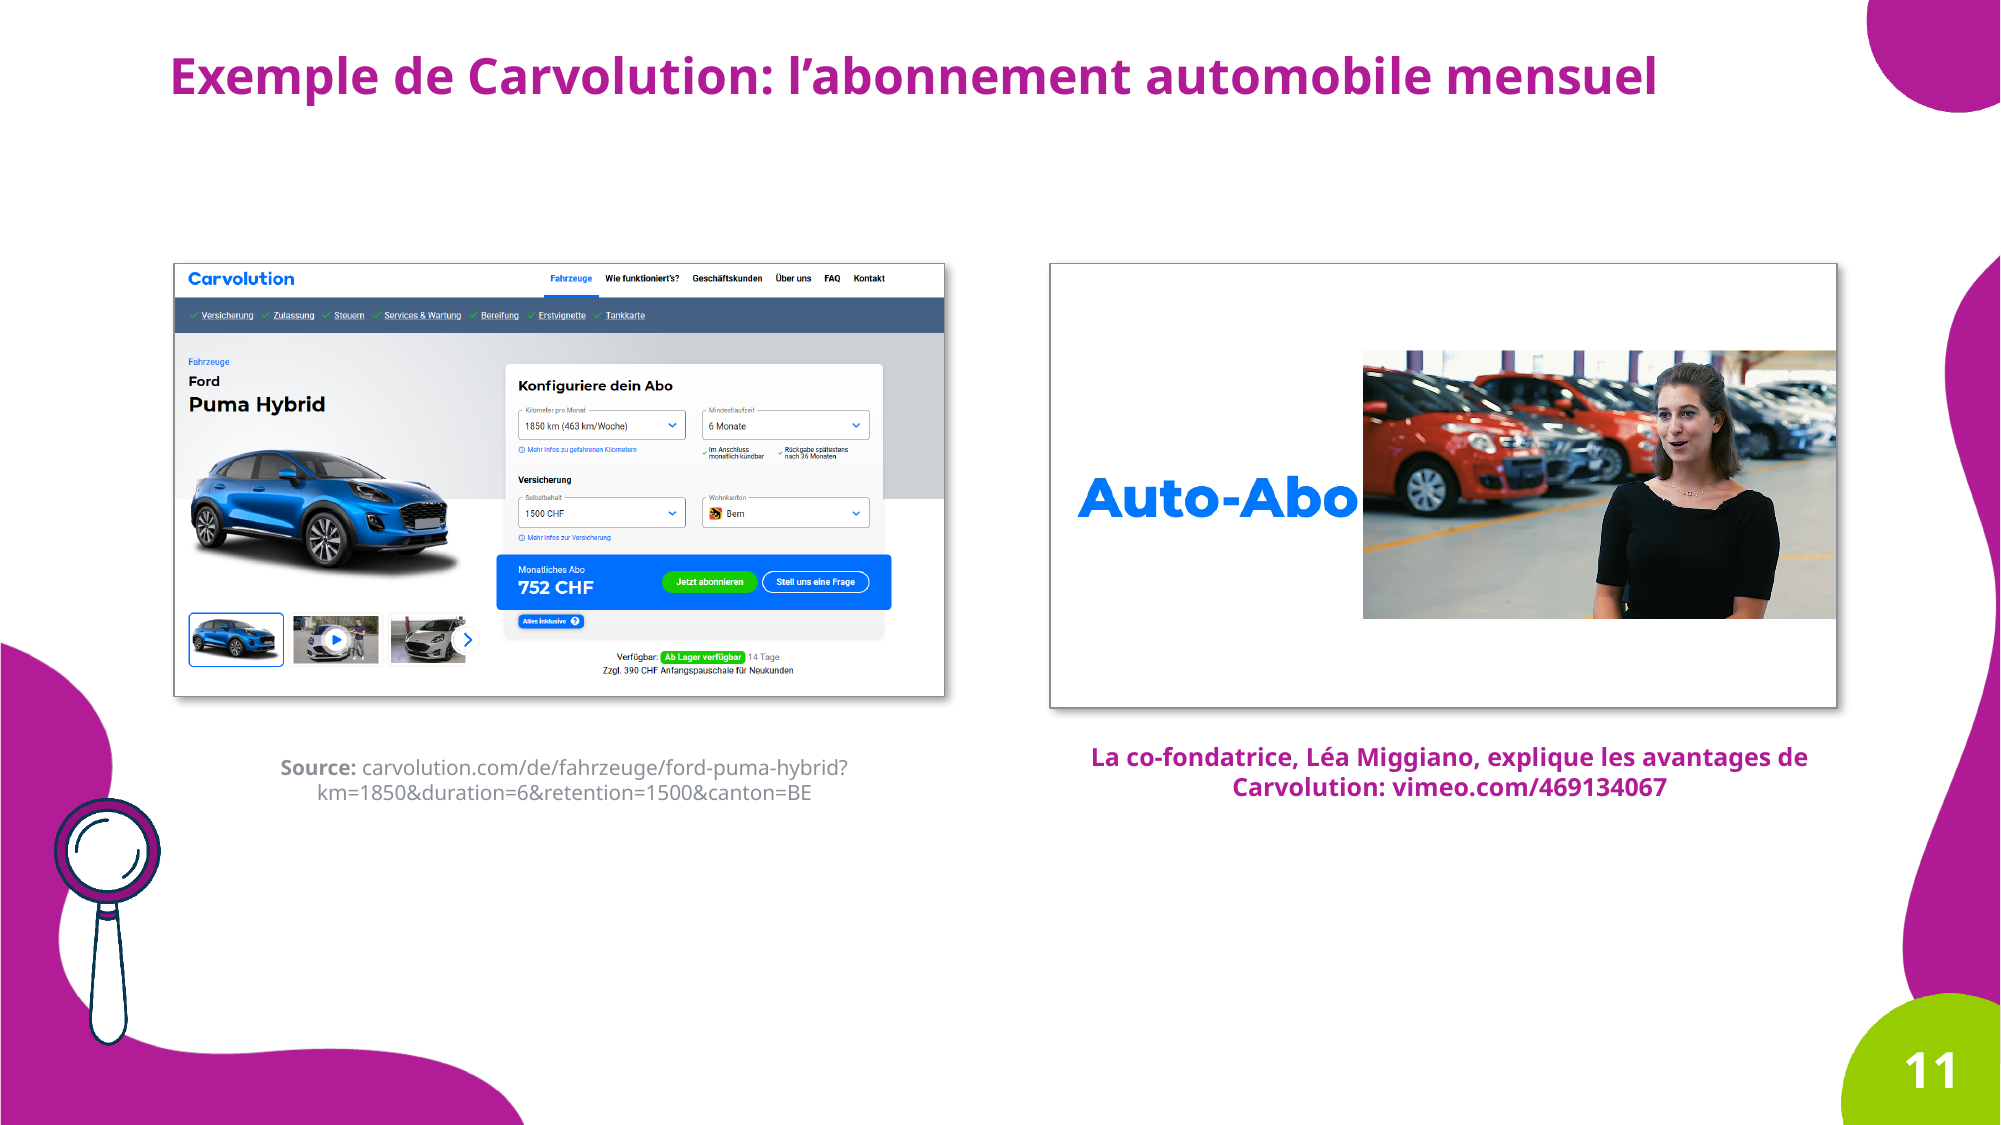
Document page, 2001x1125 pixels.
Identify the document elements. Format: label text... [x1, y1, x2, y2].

picture [174, 264, 944, 696]
picture [1841, 255, 2001, 1125]
text_box Source: carvolution.com/de/fahrzeuge/ford-puma-hybrid?km=1850&duration=6&retention=1500&canton=BE [197, 747, 931, 813]
text_box La co-fondatrice, Léa Miggiano, explique les avantages de Carvolution: vimeo.com/469134067 [1063, 733, 1837, 809]
picture [0, 630, 524, 1125]
slide_number 11 [1888, 1042, 1976, 1103]
text_box Exemple de Carvolution: l’abonnement automobile mensuel [154, 20, 1888, 128]
picture [1854, 0, 2001, 121]
picture [1050, 264, 1837, 707]
